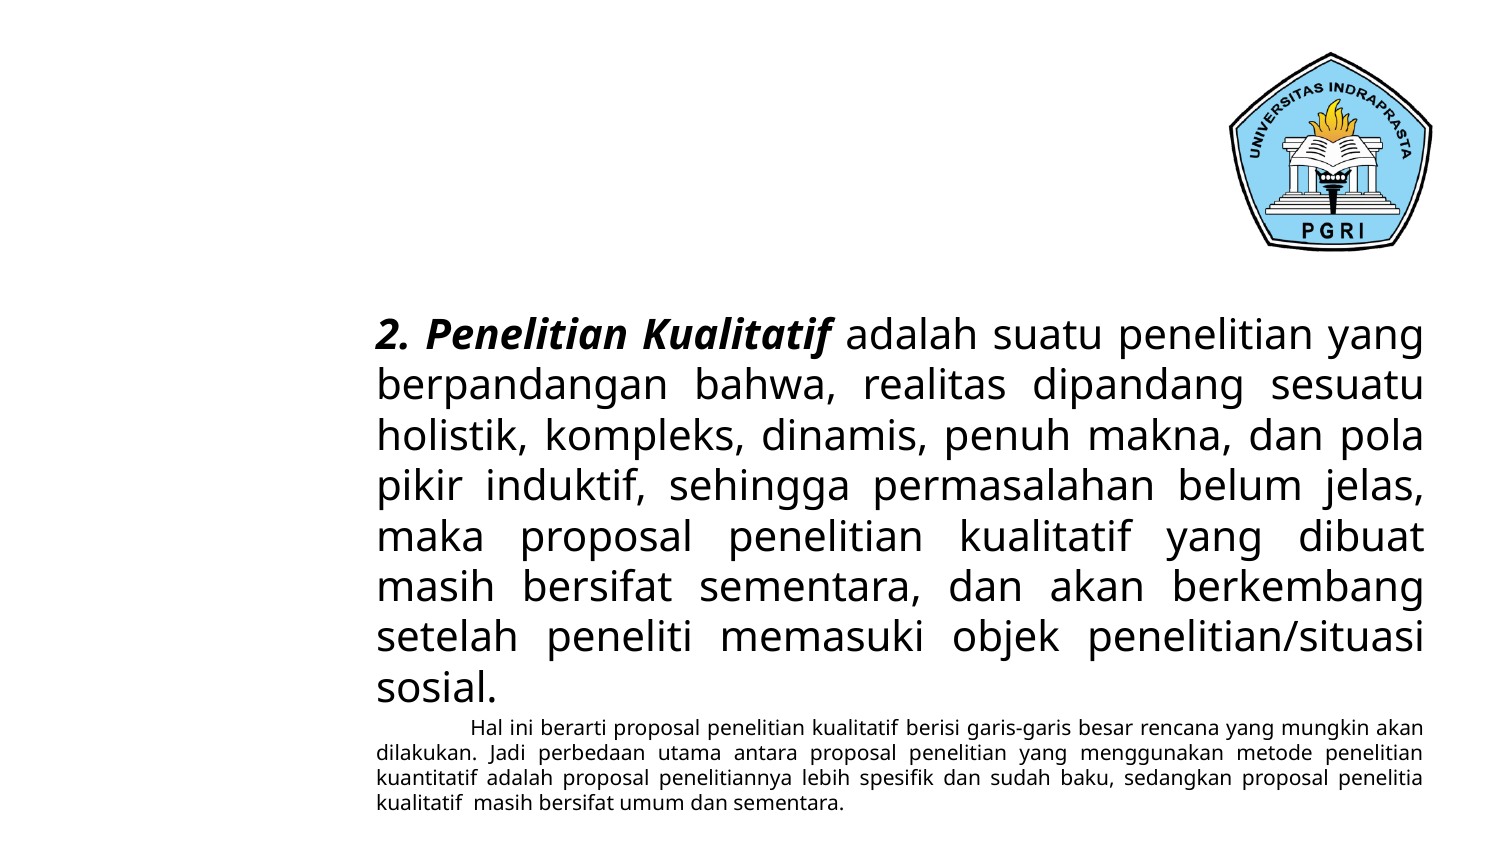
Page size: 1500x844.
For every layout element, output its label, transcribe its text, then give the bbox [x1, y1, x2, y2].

list 2. Penelitian Kualitatif adalah suatu penelitian yang berpandangan bahwa, realitas dipandang sesuatu holistik, kompleks, dinamis, penuh makna, dan pola pikir induktif, sehingga permasalahan belum jelas, maka proposal penelitian kualitatif yang dibuat masih bersifat sementara, dan akan berkembang setelah peneliti memasuki objek penelitian/situasi sosial. Hal ini berarti proposal penelitian kualitatif berisi garis-garis besar rencana yang mungkin akan dilakukan. Jadi perbedaan utama antara proposal penelitian yang menggunakan metode penelitian kuantitatif adalah proposal penelitiannya lebih spesifik dan sudah baku, sedangkan proposal penelitia kualitatif masih bersifat umum dan sementara. [360, 300, 1440, 824]
picture [1174, 41, 1487, 263]
